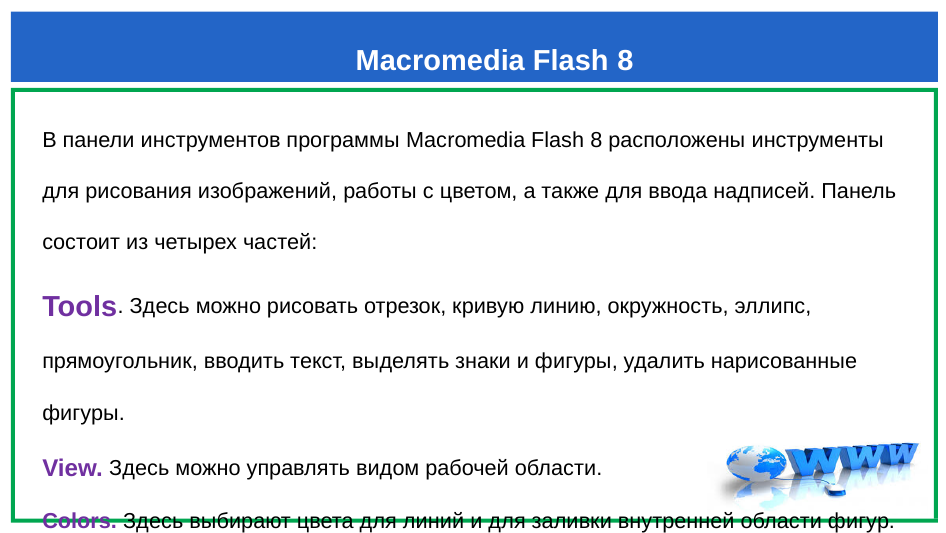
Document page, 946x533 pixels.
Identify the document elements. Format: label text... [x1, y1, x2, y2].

text_box В панели инструментов программы Macromedia Flash 8 расположены инструменты для рисования изображений, работы с цветом, а также для ввода надписей. Панель состоит из четырех частей: Tools. Здесь можно рисовать отрезок, кривую линию, окружность, эллипс, прямоугольник, вводить текст, выделять знаки и фигуры, удалить нарисованные фигуры. View. Здесь можно управлять видом рабочей области. Colors. Здесь выбирают цвета для линий и для заливки внутренней области фигур. Options. Здесь расположены управляющие элементы для установки параметров выбранного инструмента. [27, 93, 930, 533]
title Macromedia Flash 8 [43, 8, 946, 69]
picture [706, 425, 929, 515]
